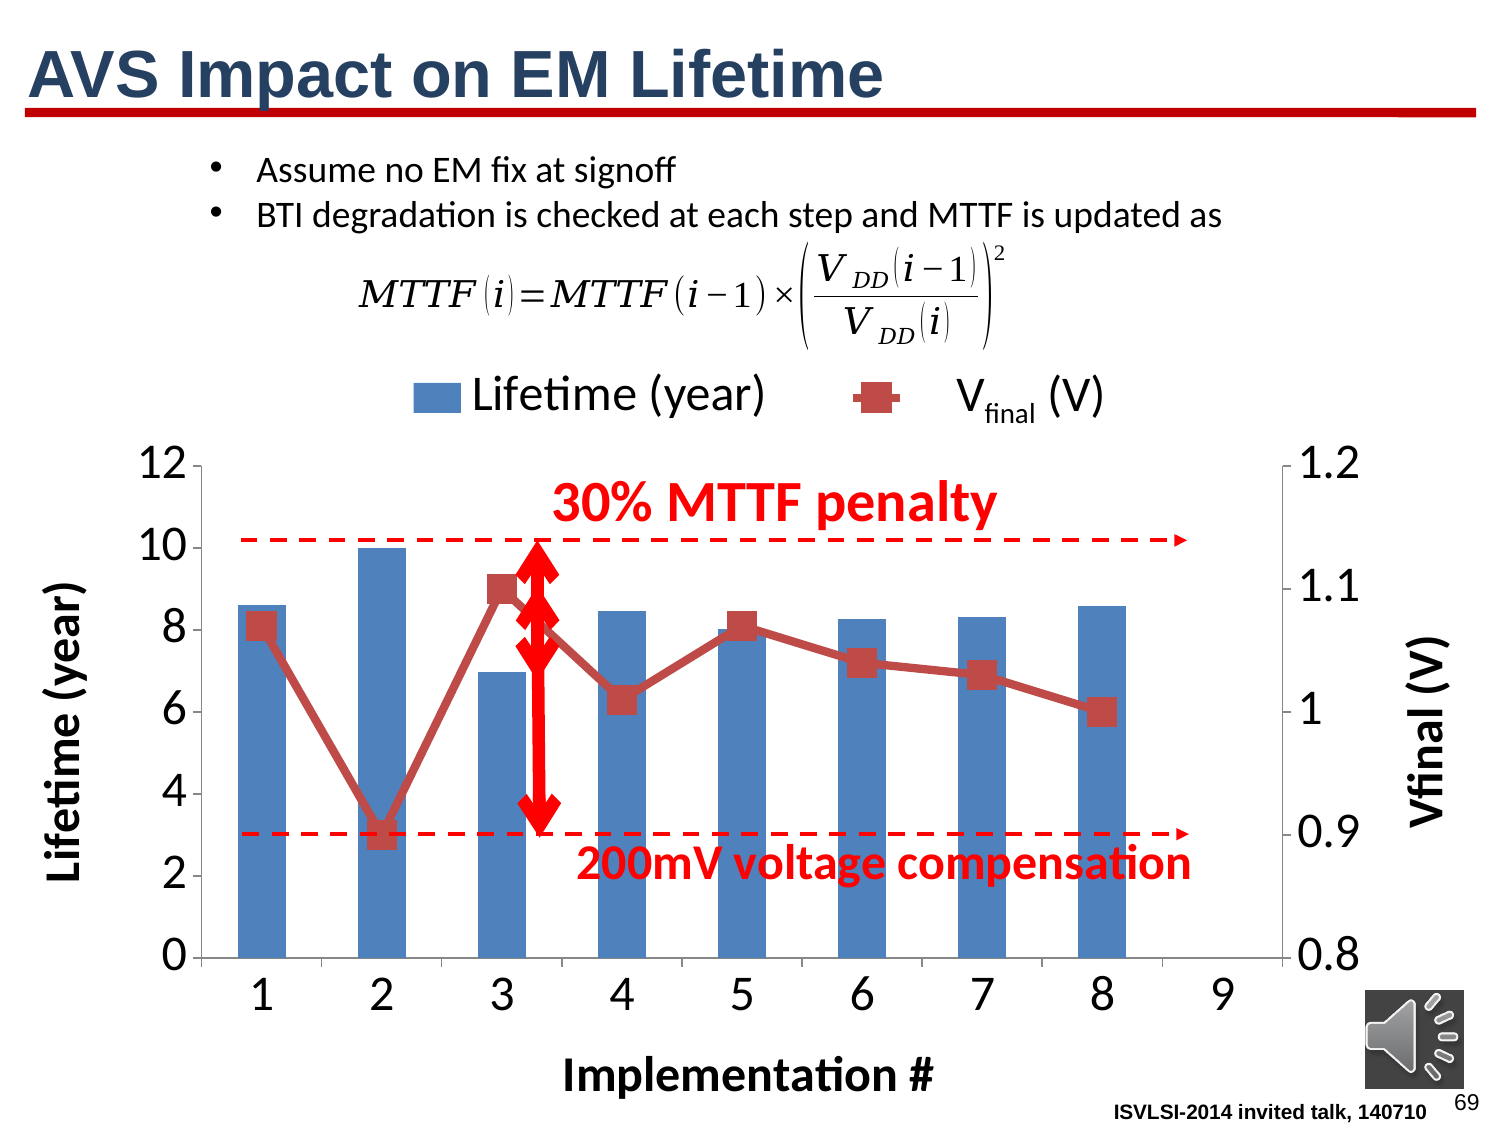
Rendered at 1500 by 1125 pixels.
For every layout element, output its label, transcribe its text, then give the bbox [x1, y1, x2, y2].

title AVS Impact on EM Lifetime [12, 24, 1500, 118]
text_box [244, 585, 1213, 899]
text_box Assume no EM fix at signoff BTI degradation is checked at each step and MTTF is updated as [194, 137, 1239, 242]
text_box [242, 455, 1188, 586]
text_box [0, 343, 1500, 1125]
picture [1364, 989, 1465, 1090]
